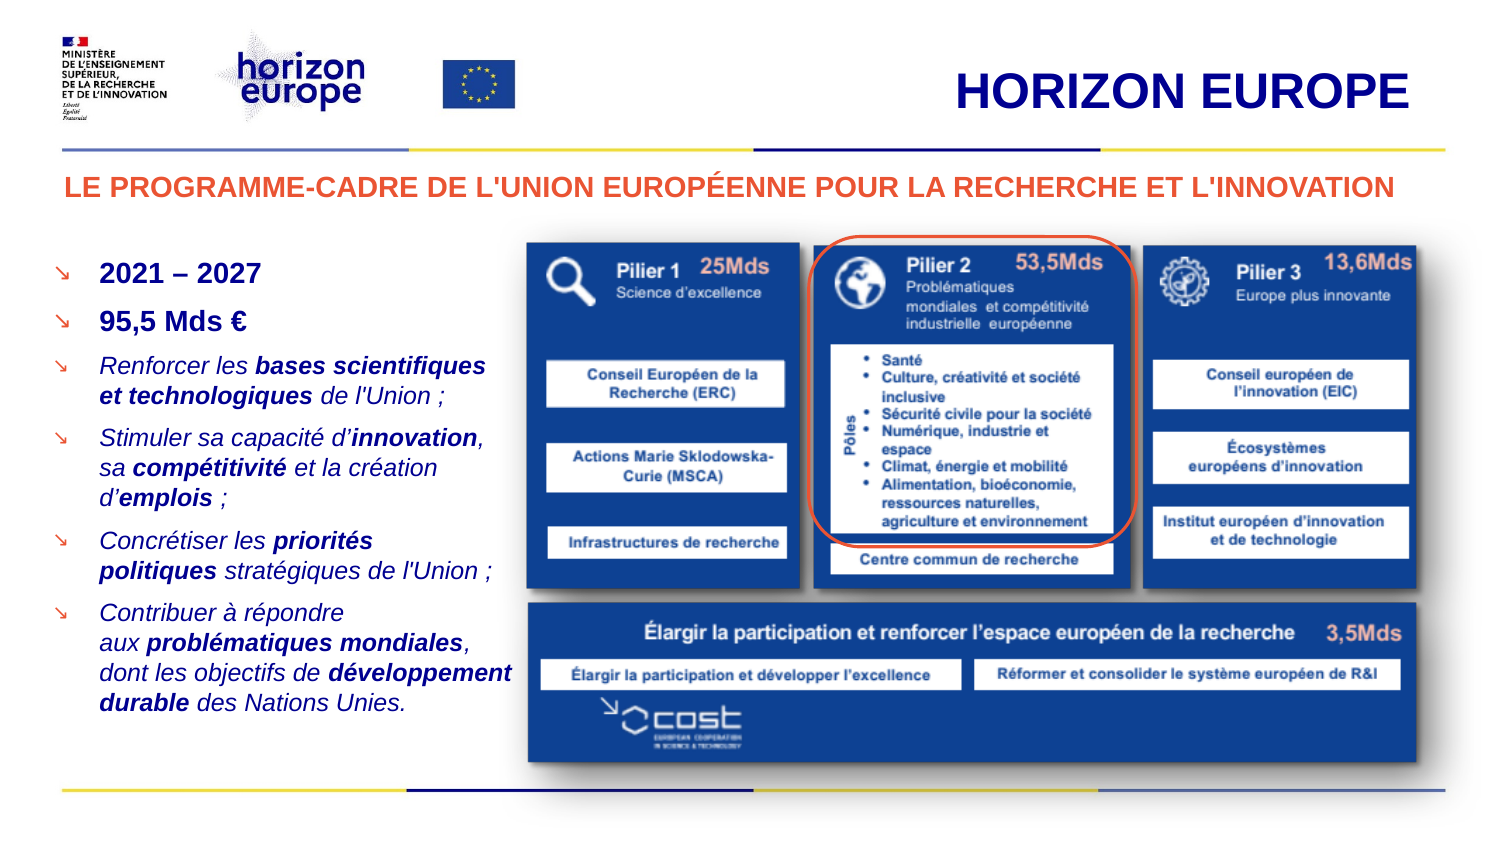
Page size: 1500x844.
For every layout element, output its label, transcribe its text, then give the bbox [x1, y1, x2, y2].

text_box [841, 234, 1104, 238]
text_box HORIZON EUROPE [569, 50, 1427, 110]
picture [2, 1, 1500, 844]
text_box 2021 – 2027 95,5 Mds € Renforcer les bases scientifiques et technologiques de l'Union ;​ Stimuler sa capacité d’innovation, sa compétitivité et la création d’emplois ;​ Concrétiser les priorités politiques stratégiques de l'Union ;​ Contribuer à répondre aux problématiques mondiales, dont les objectifs de développement durable des Nations Unies. [37, 247, 518, 724]
text_box LE PROGRAMME-CADRE DE L'UNION EUROPÉENNE POUR LA RECHERCHE ET L'INNOVATION [49, 160, 1427, 211]
